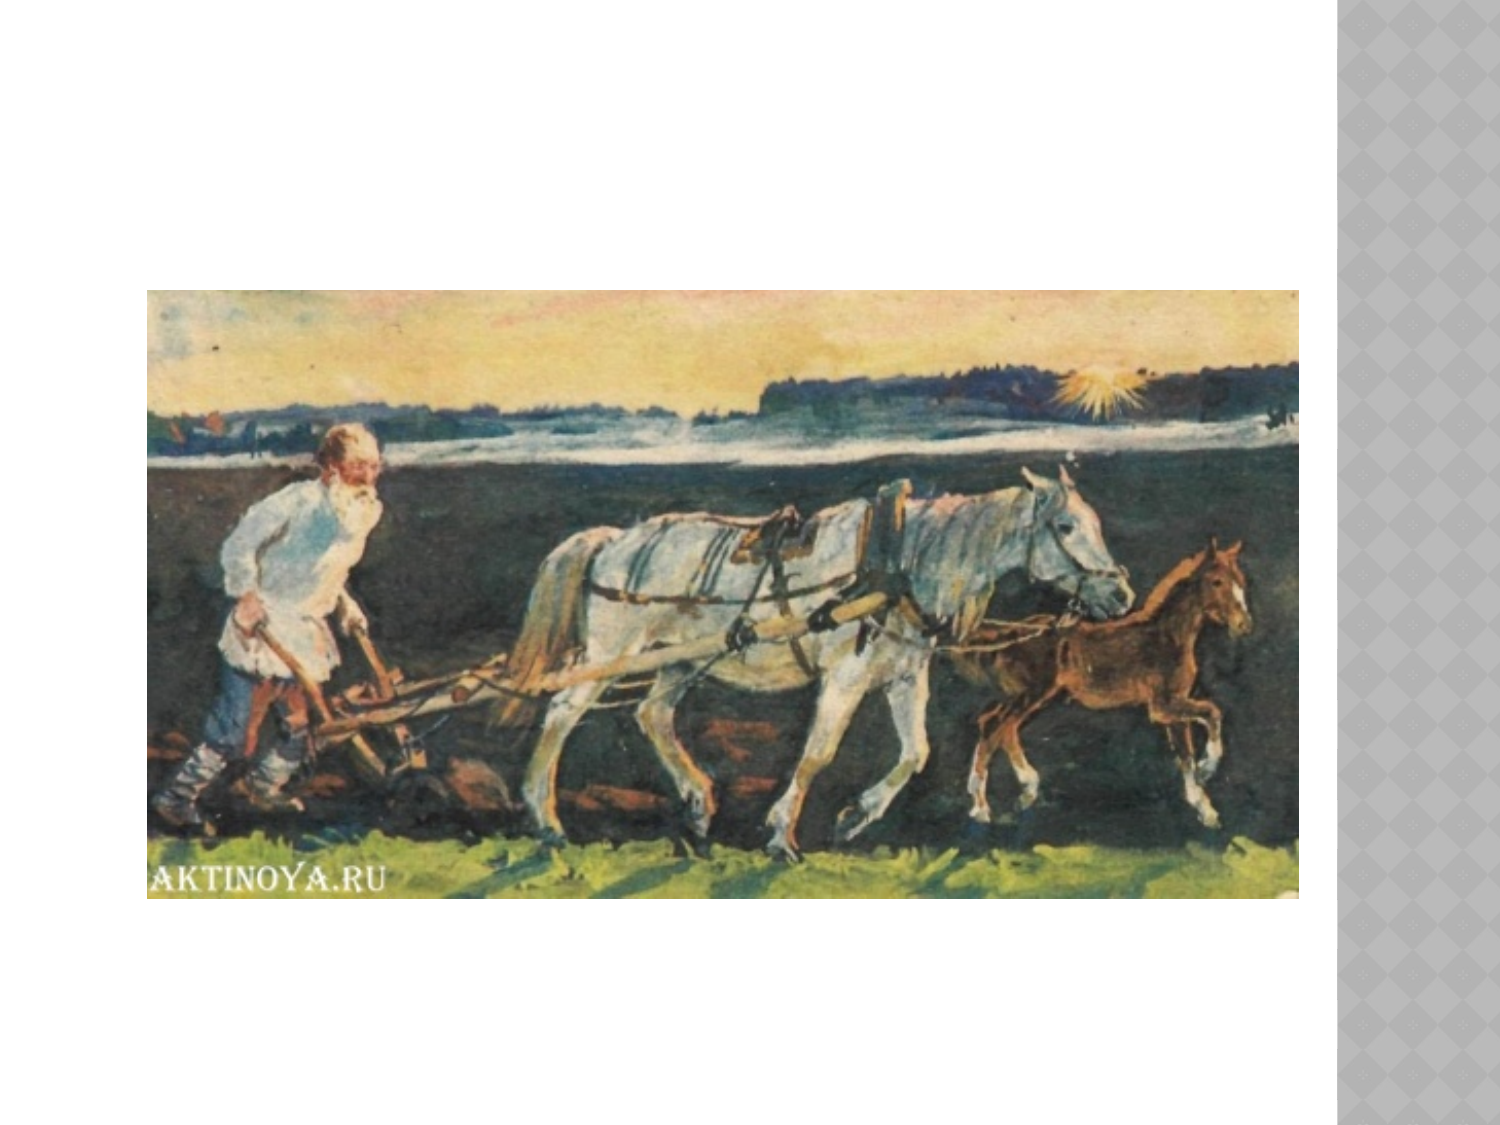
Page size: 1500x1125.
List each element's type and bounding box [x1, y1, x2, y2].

picture [147, 290, 1299, 900]
